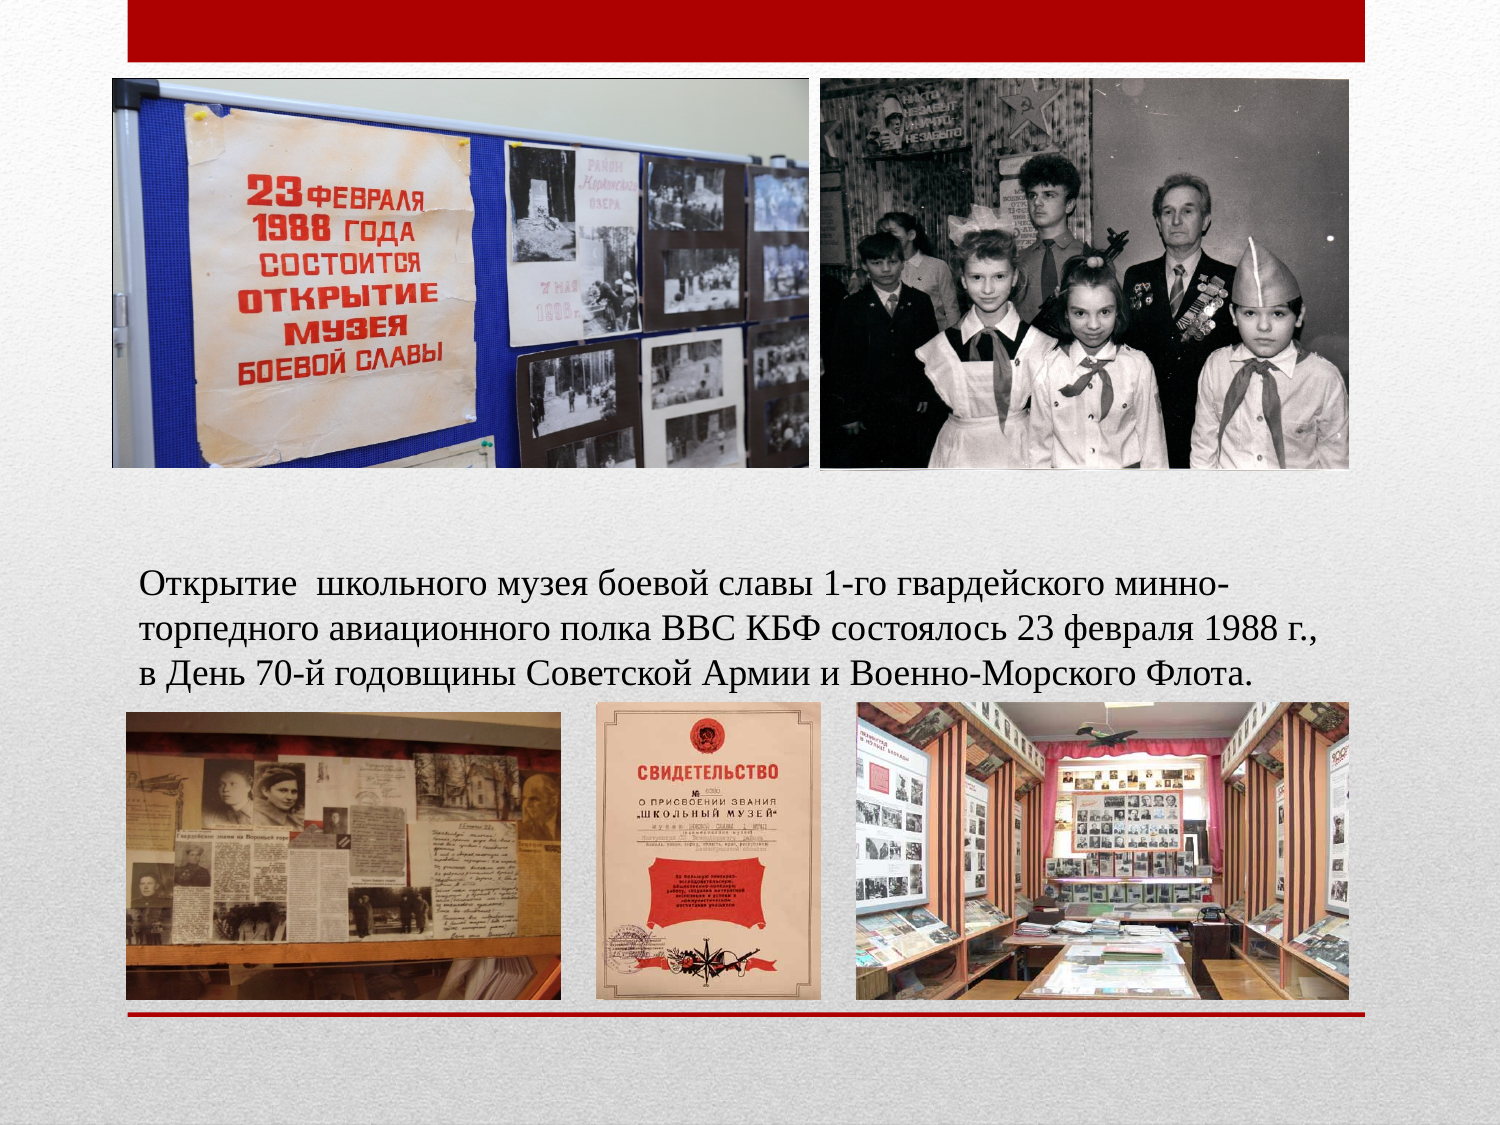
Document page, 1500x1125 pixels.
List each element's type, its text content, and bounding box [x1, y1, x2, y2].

picture [595, 701, 822, 1001]
text_box Открытие школьного музея боевой славы 1-го гвардейского минно-торпедного авиационного полка ВВС КБФ состоялось 23 февраля 1988 г., в День 70-й годовщины Советской Армии и Военно-Морского Флота. [123, 550, 1349, 701]
picture [855, 701, 1349, 1001]
picture [125, 712, 562, 1001]
picture [111, 77, 810, 469]
picture [820, 77, 1349, 472]
